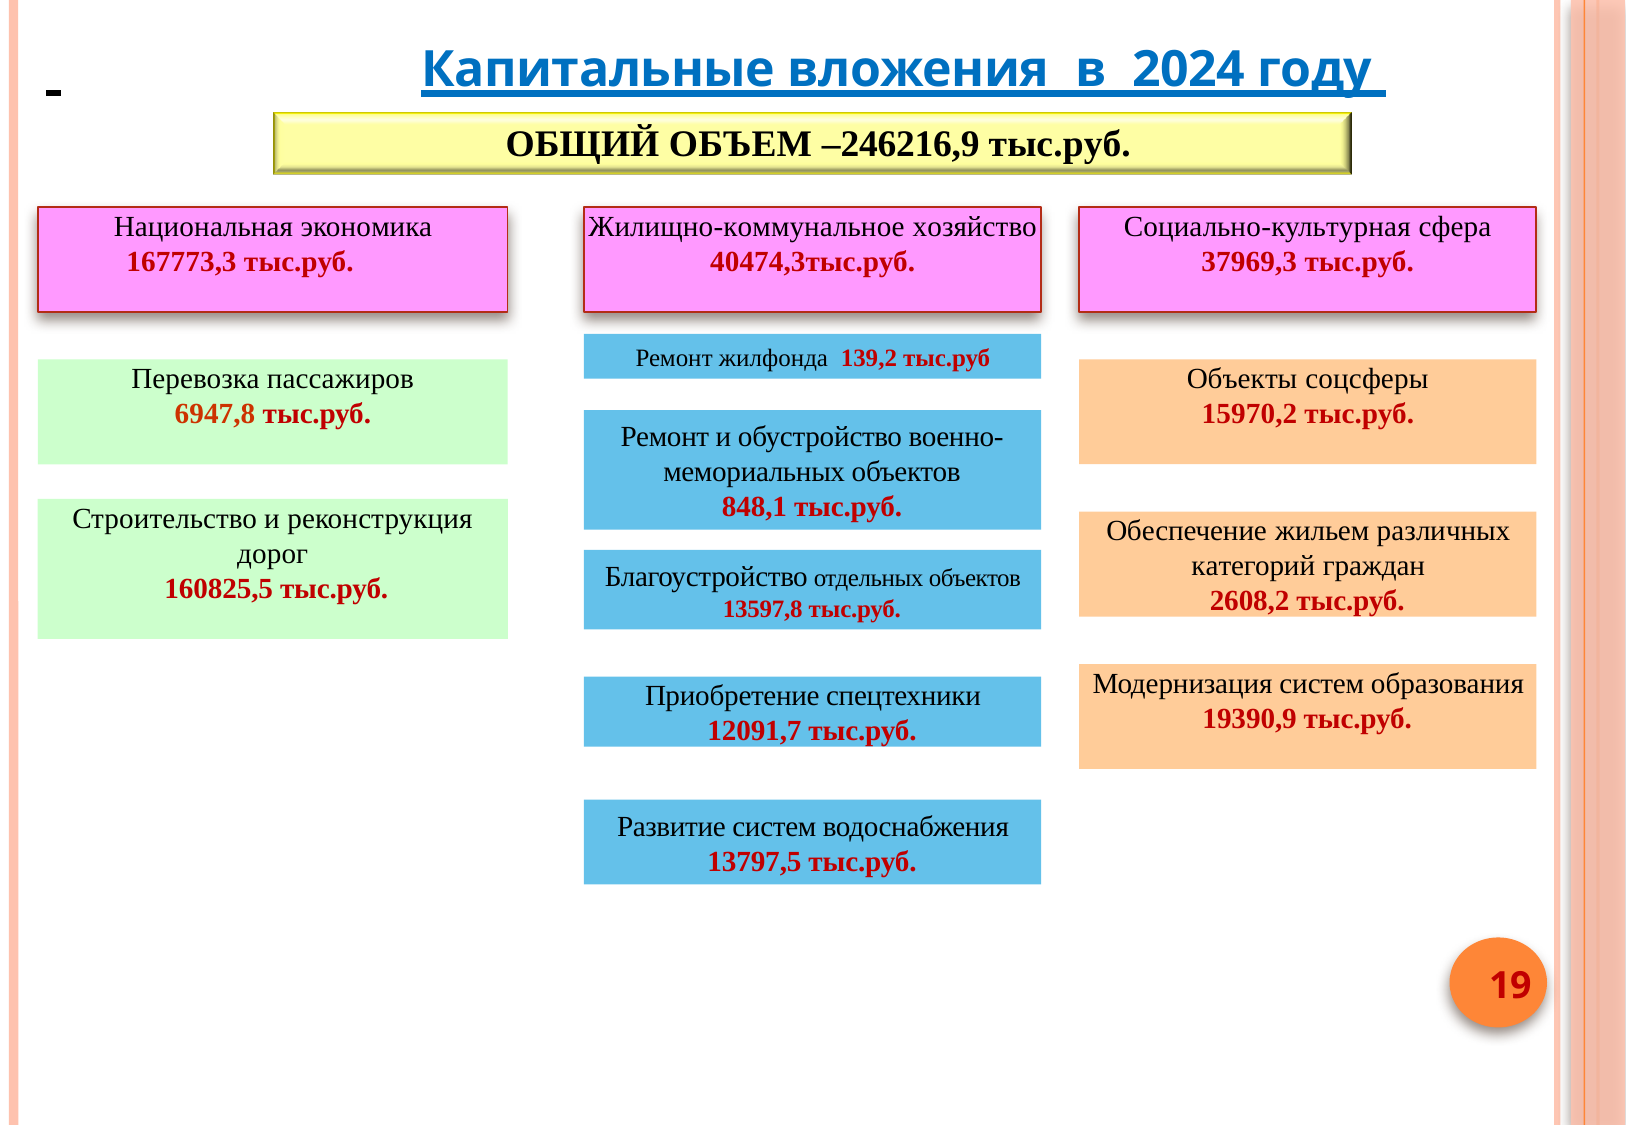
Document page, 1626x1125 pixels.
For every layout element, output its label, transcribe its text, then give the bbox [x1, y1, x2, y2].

text_box Капитальные вложения в 2024 году [44, 28, 1573, 98]
text_box Развитие систем водоснабжения 13797,5 тыс.руб. [583, 799, 1042, 885]
text_box Приобретение спецтехники 12091,7 тыс.руб. [583, 676, 1042, 747]
text_box Жилищно-коммунальное хозяйство 40474,3тыс.руб. [583, 206, 1042, 313]
text_box ОБЩИЙ ОБЪЕМ –246216,9 тыс.руб. [503, 119, 1175, 165]
text_box Ремонт жилфонда 139,2 тыс.руб [583, 333, 1042, 379]
text_box Объекты соцсферы 15970,2 тыс.руб. [1079, 359, 1537, 465]
slide_number 19 [1447, 943, 1556, 1029]
text_box Строительство и реконструкция дорог 160825,5 тыс.руб. [37, 498, 508, 639]
text_box Перевозка пассажиров 6947,8 тыс.руб. [37, 359, 508, 465]
text_box Национальная экономика 167773,3 тыс.руб. [37, 206, 508, 313]
text_box Благоустройство отдельных объектов 13597,8 тыс.руб. [583, 549, 1042, 630]
text_box Социально-культурная сфера 37969,3 тыс.руб. [1078, 206, 1537, 313]
text_box Обеспечение жильем различных категорий граждан 2608,2 тыс.руб. [1079, 511, 1537, 617]
text_box [271, 110, 1353, 175]
text_box Ремонт и обустройство военно-мемориальных объектов 848,1 тыс.руб. [583, 410, 1042, 530]
text_box Модернизация систем образования 19390,9 тыс.руб. [1079, 664, 1537, 769]
